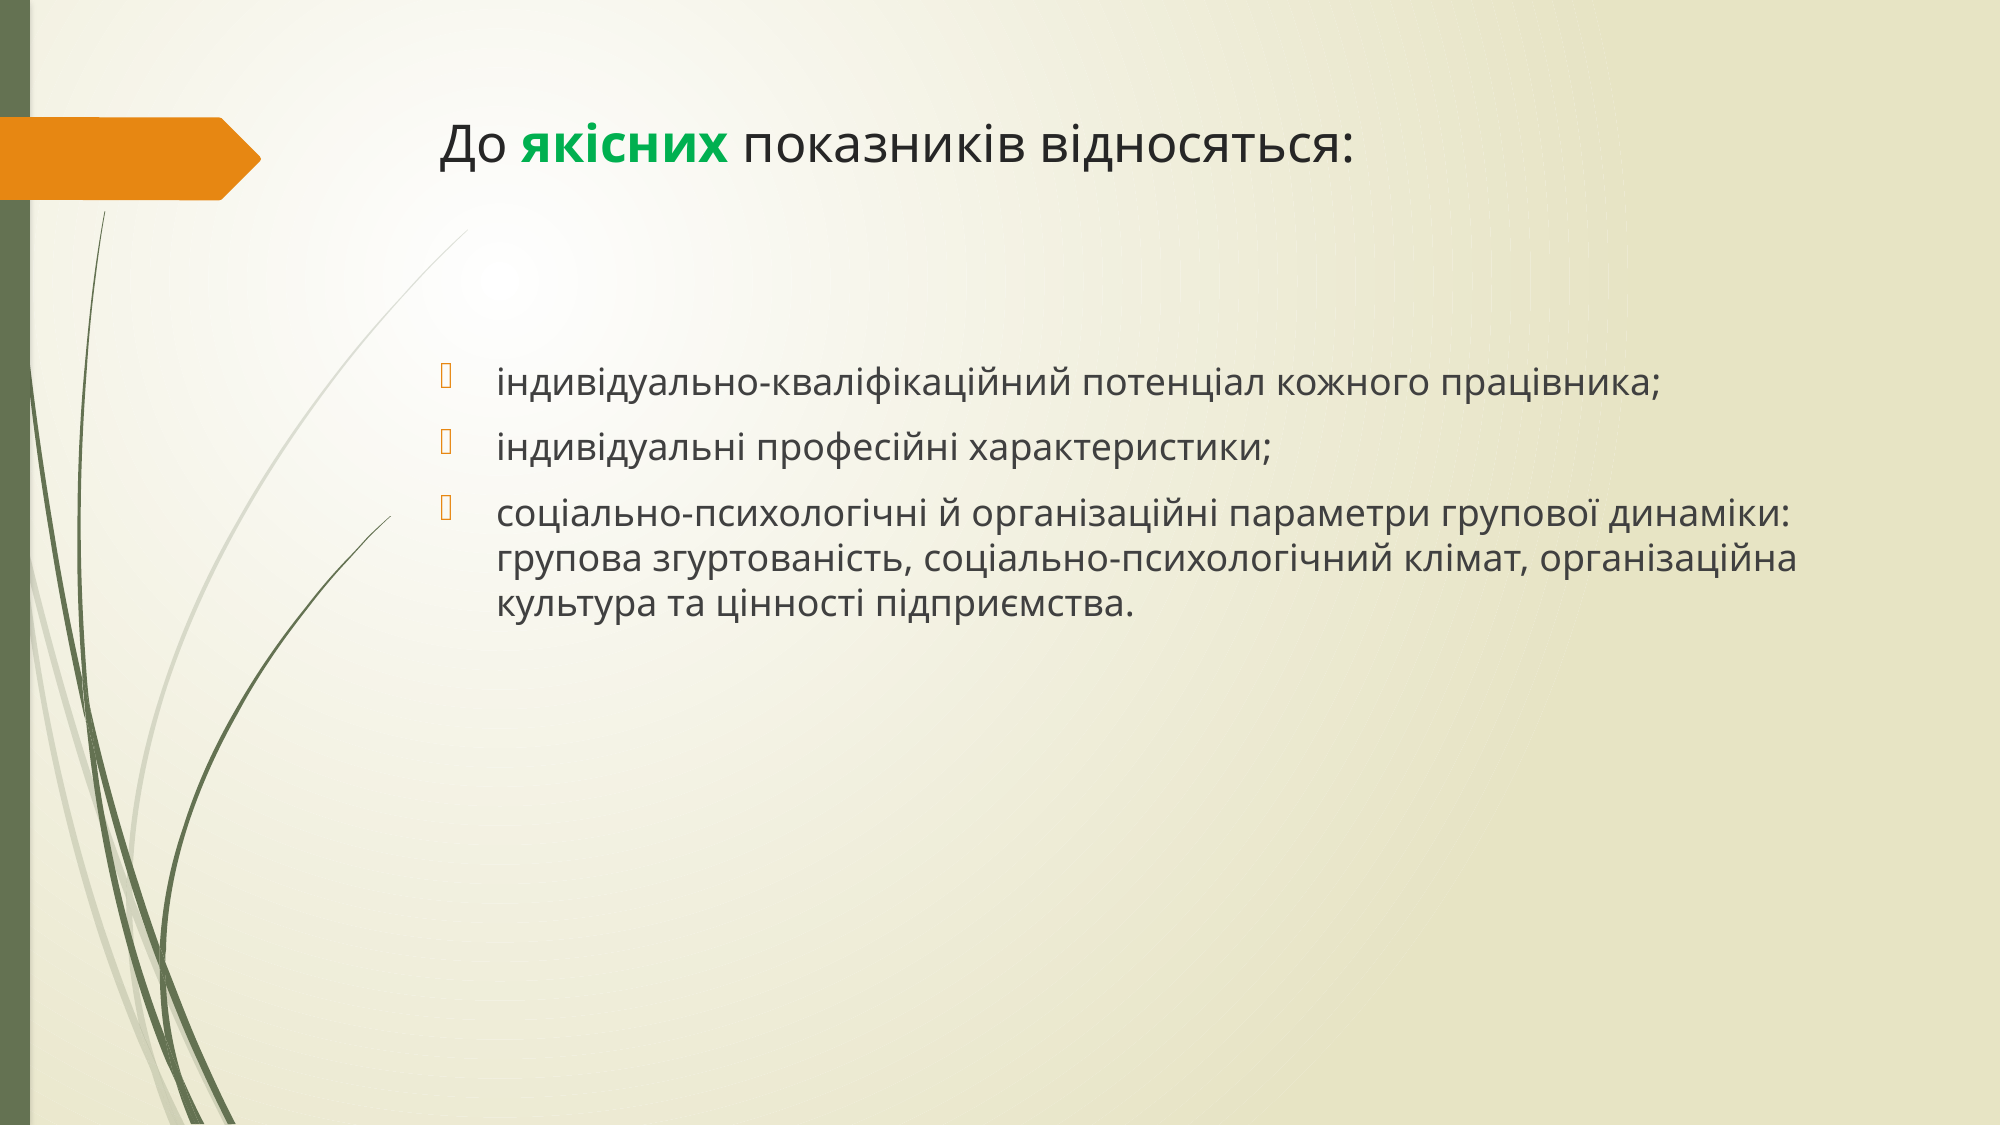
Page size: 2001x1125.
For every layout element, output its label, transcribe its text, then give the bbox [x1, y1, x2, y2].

title До якісних показників відносяться: [425, 102, 1888, 313]
list індивідуально-кваліфікаційний потенціал кожного працівника; індивідуальні професійні характеристики; соціально-психологічні й організаційні параметри групової динаміки: групова згуртованість, соціально-психологічний клімат, організаційна культура та цінності підприємства. [424, 350, 1888, 970]
